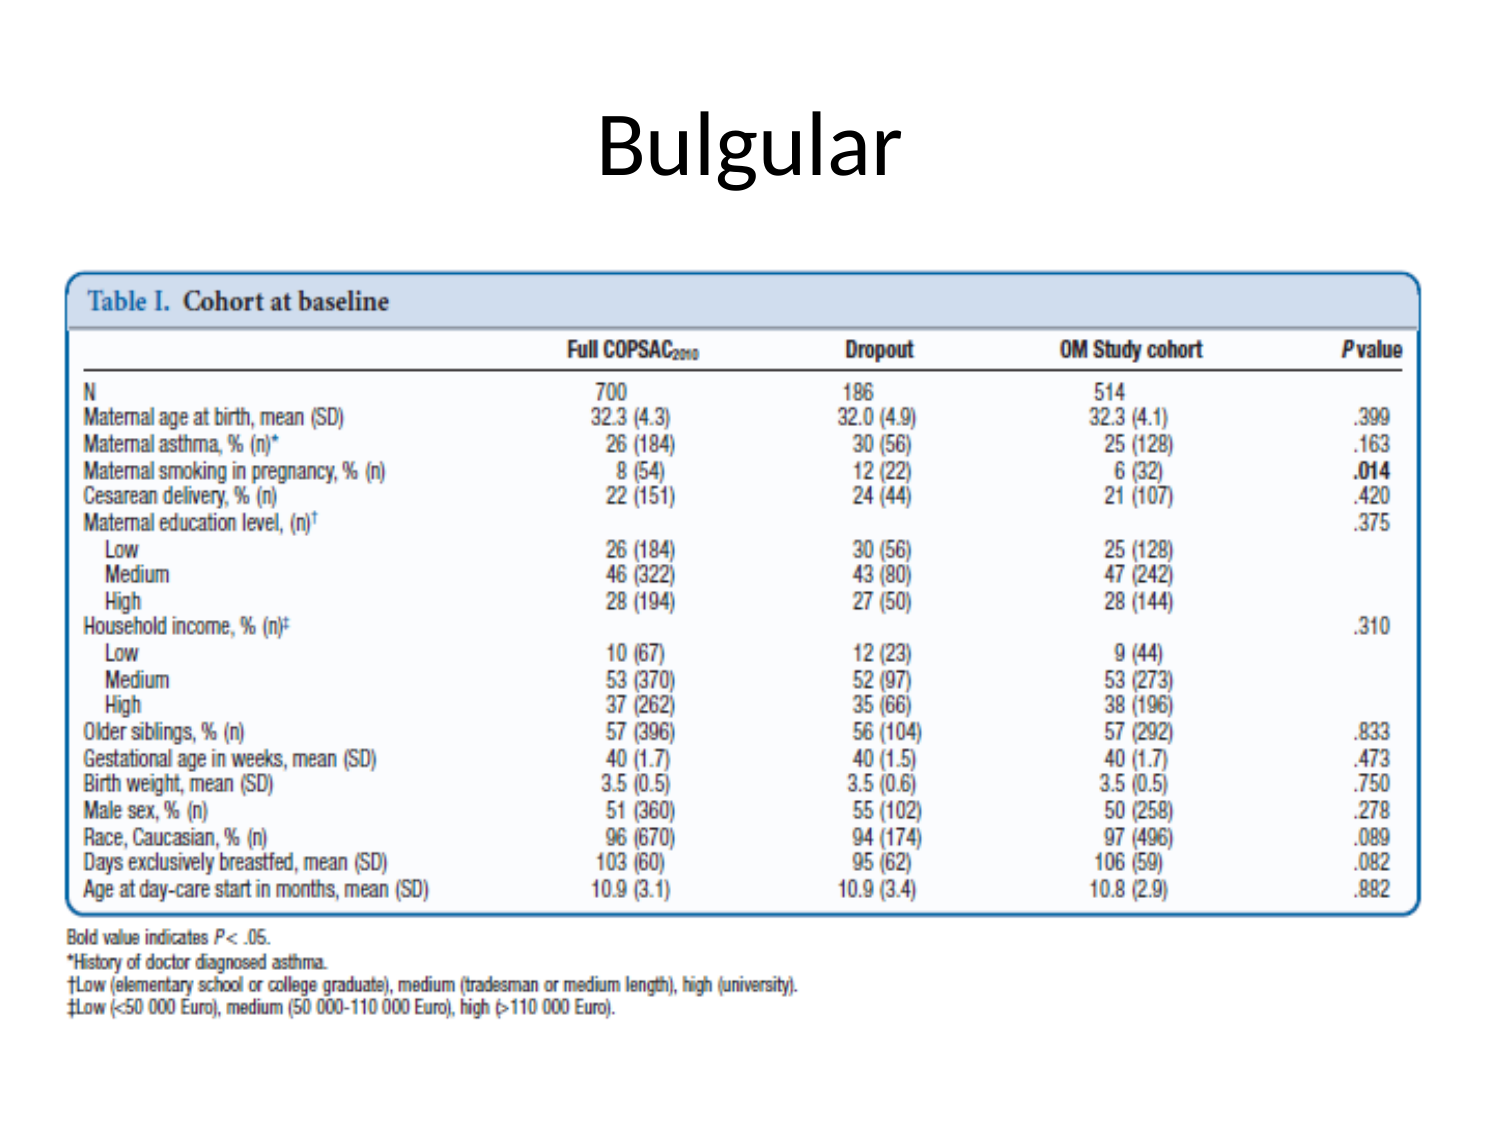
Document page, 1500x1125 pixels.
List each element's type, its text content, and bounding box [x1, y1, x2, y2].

picture [52, 255, 1436, 1036]
title Bulgular [75, 45, 1425, 233]
